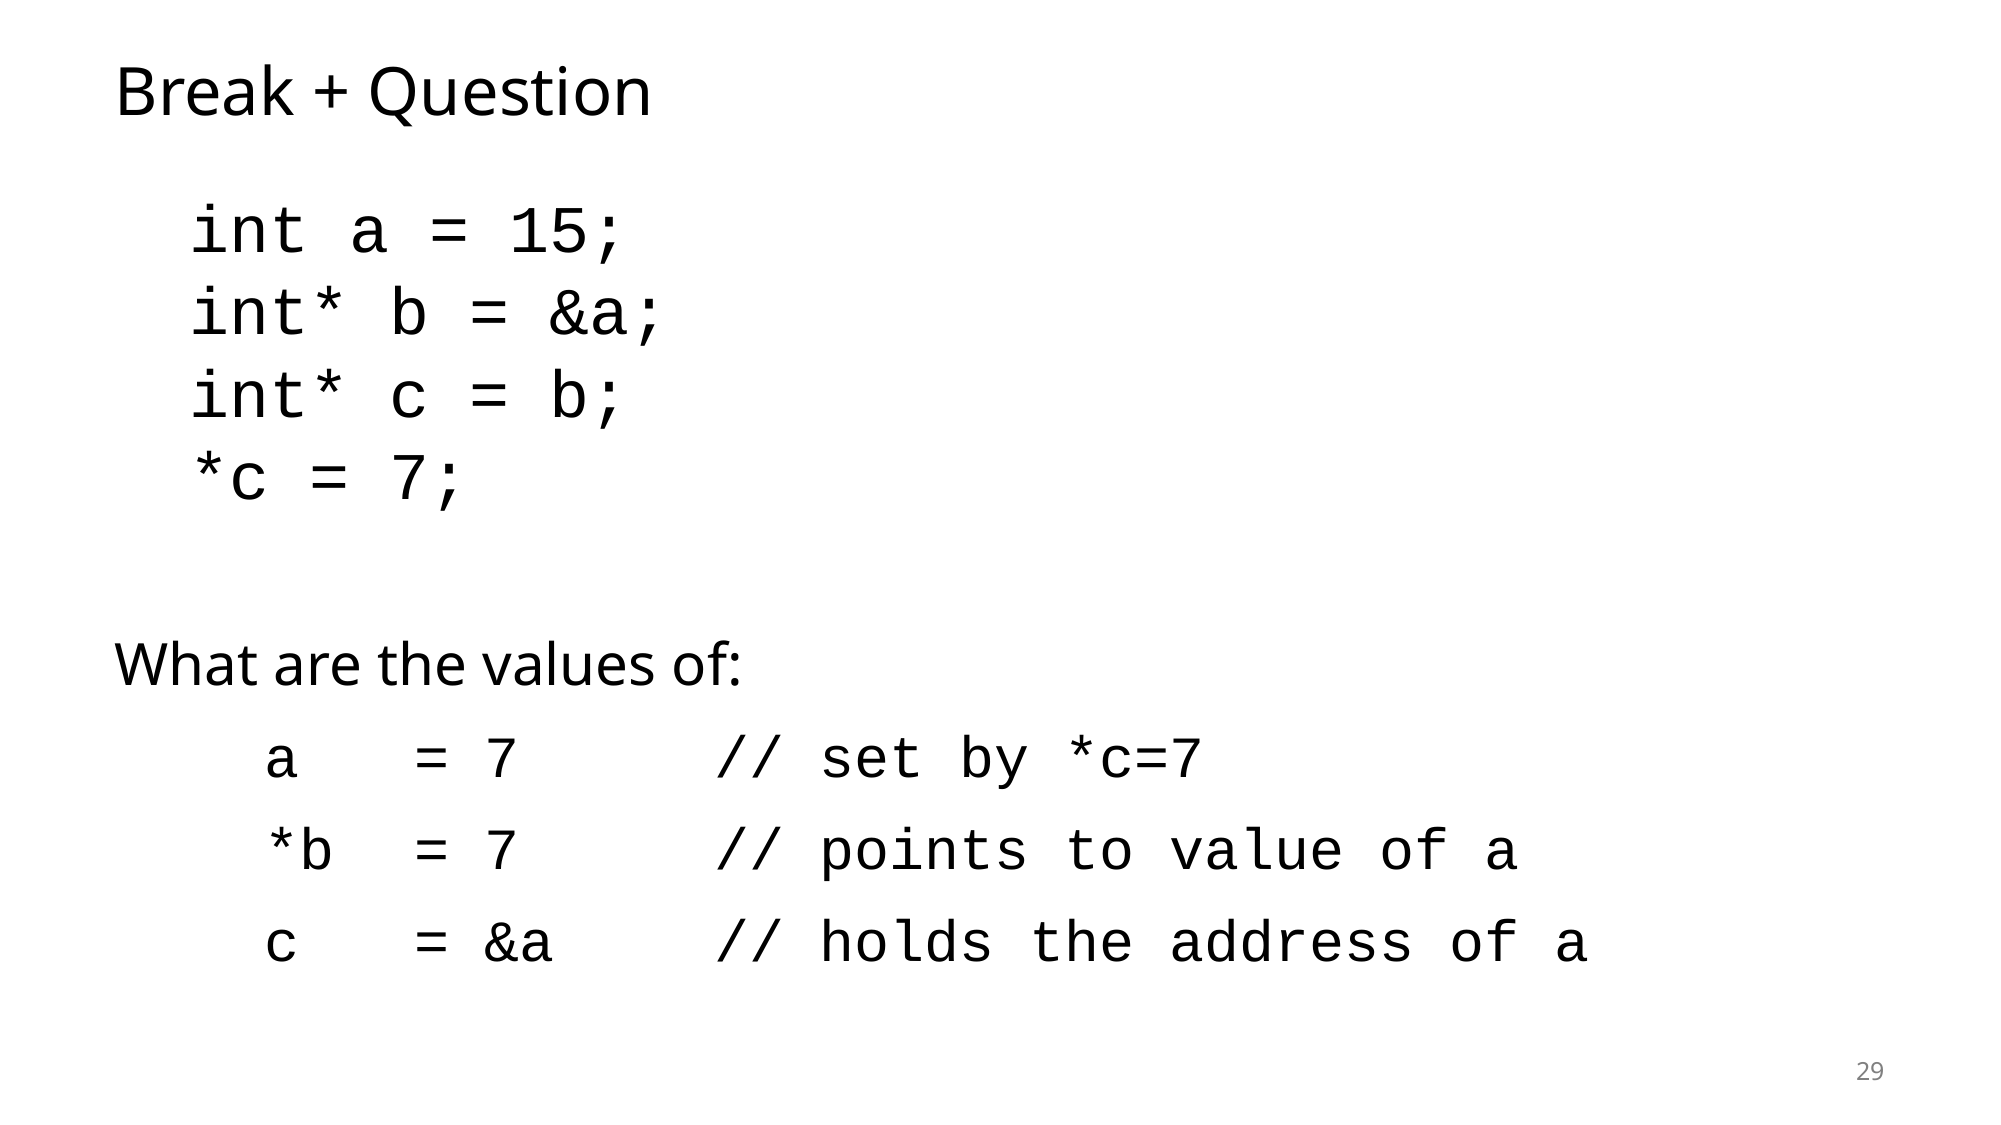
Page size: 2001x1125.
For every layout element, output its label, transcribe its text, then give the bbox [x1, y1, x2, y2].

title Break + Question [99, 37, 1900, 150]
slide_number 29 [1749, 1042, 1900, 1103]
list int a = 15; int* b = &a; int* c = b; *c = 7; What are the values of: a = 7 // set by *c=7 *b = 7 // points to value of a c = &a // holds the address of a [99, 187, 1900, 1013]
